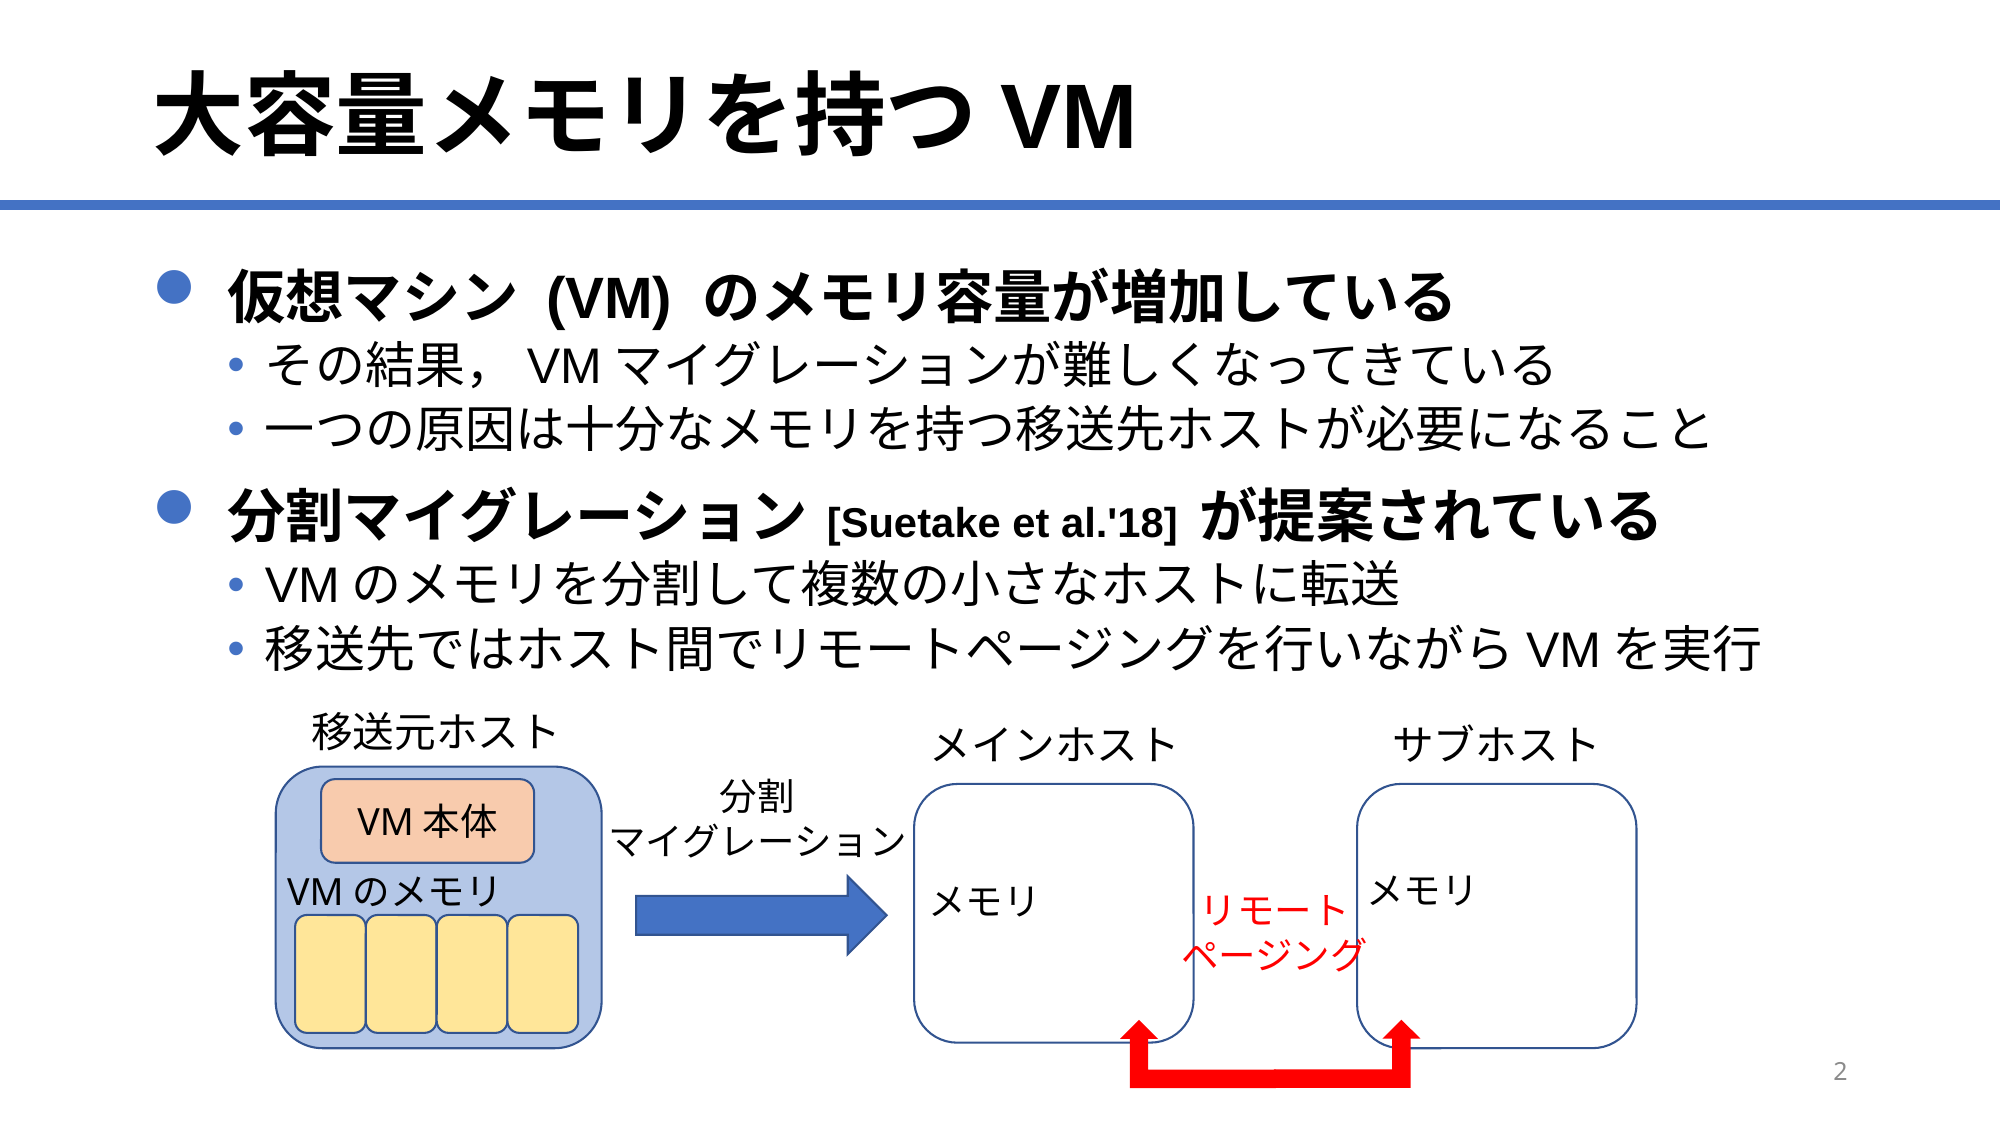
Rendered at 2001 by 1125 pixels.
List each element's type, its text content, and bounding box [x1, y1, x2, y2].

text_box [435, 913, 507, 1034]
text_box [1120, 1019, 1276, 1089]
text_box [913, 782, 1195, 1044]
text_box リモート ページング [1166, 879, 1383, 985]
text_box メインホスト [915, 711, 1196, 777]
text_box VM本体 [319, 778, 536, 864]
text_box 分割 マイグレーション [593, 765, 922, 871]
text_box [274, 765, 603, 1050]
text_box [635, 873, 889, 957]
text_box サブホスト [1377, 711, 1617, 777]
title 大容量メモリを持つVM [137, 11, 1863, 227]
text_box メモリ [1351, 859, 1494, 920]
text_box メモリ [913, 870, 1056, 930]
slide_number 1 [1412, 1042, 1863, 1103]
text_box 移送元ホスト [296, 698, 577, 763]
text_box [294, 913, 366, 1034]
text_box VMのメモリ [272, 860, 518, 920]
text_box [506, 913, 580, 1034]
text_box [1276, 1019, 1421, 1088]
text_box [1356, 782, 1638, 1050]
text_box [364, 913, 437, 1034]
list 仮想マシン (VM) のメモリ容量が増加している その結果，VMマイグレーションが難しくなってきている 一つの原因は十分なメモリを持つ移送先ホストが必要になること 分割マイグレーション [Suetake et al.'18] が提案されている VMのメモリを分割して複数の小さなホストに転送 移送先ではホスト間でリモートページングを行いながらVMを実行 [137, 252, 1863, 1014]
